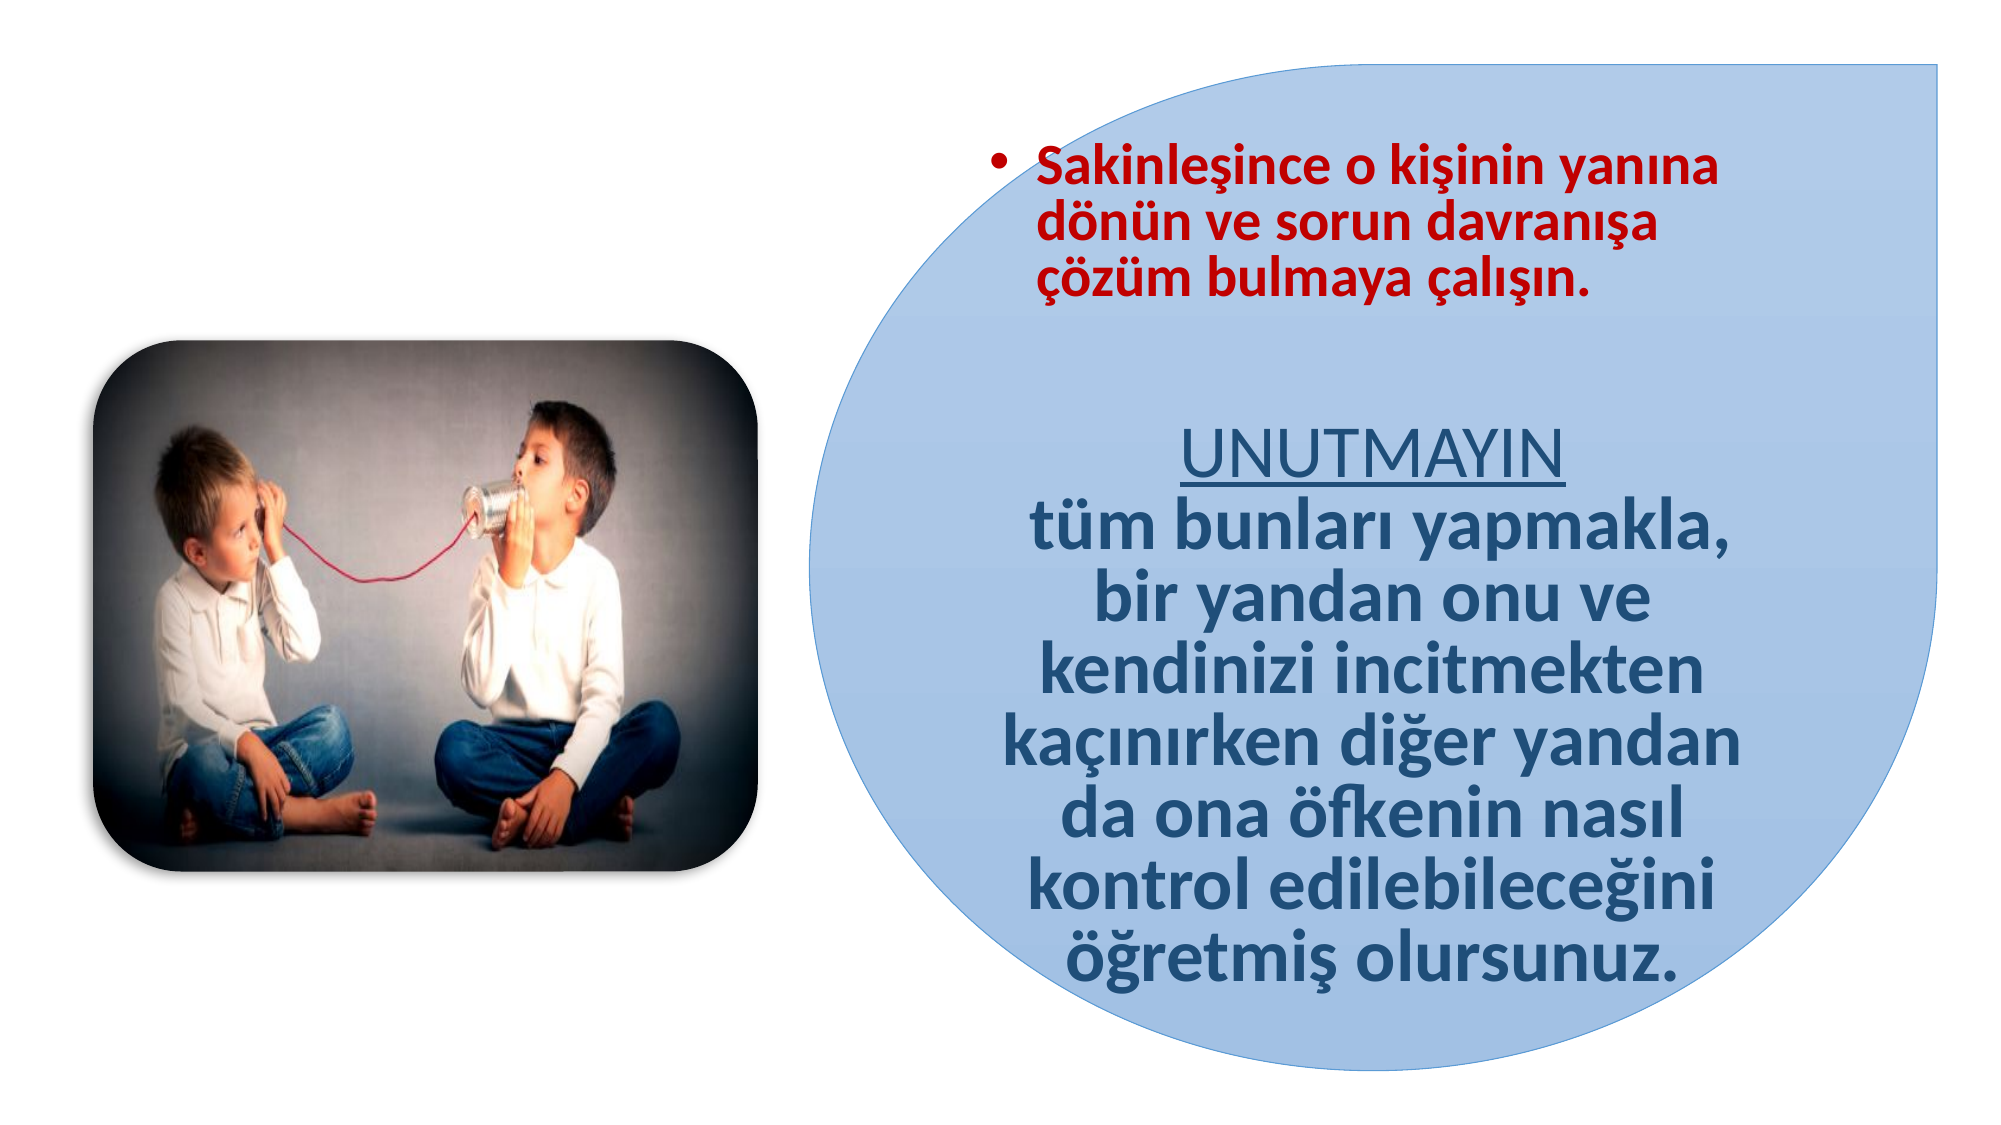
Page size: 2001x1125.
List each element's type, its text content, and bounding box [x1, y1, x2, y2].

picture [93, 340, 758, 872]
text_box Sakinleşince o kişinin yanına dönün ve sorun davranışa çözüm bulmaya çalışın. UNUTMAYIN tüm bunları yapmakla, bir yandan onu ve kendinizi incitmekten kaçınırken diğer yandan da ona öfkenin nasıl kontrol edilebileceğini öğretmiş olursunuz. [808, 64, 1938, 1072]
